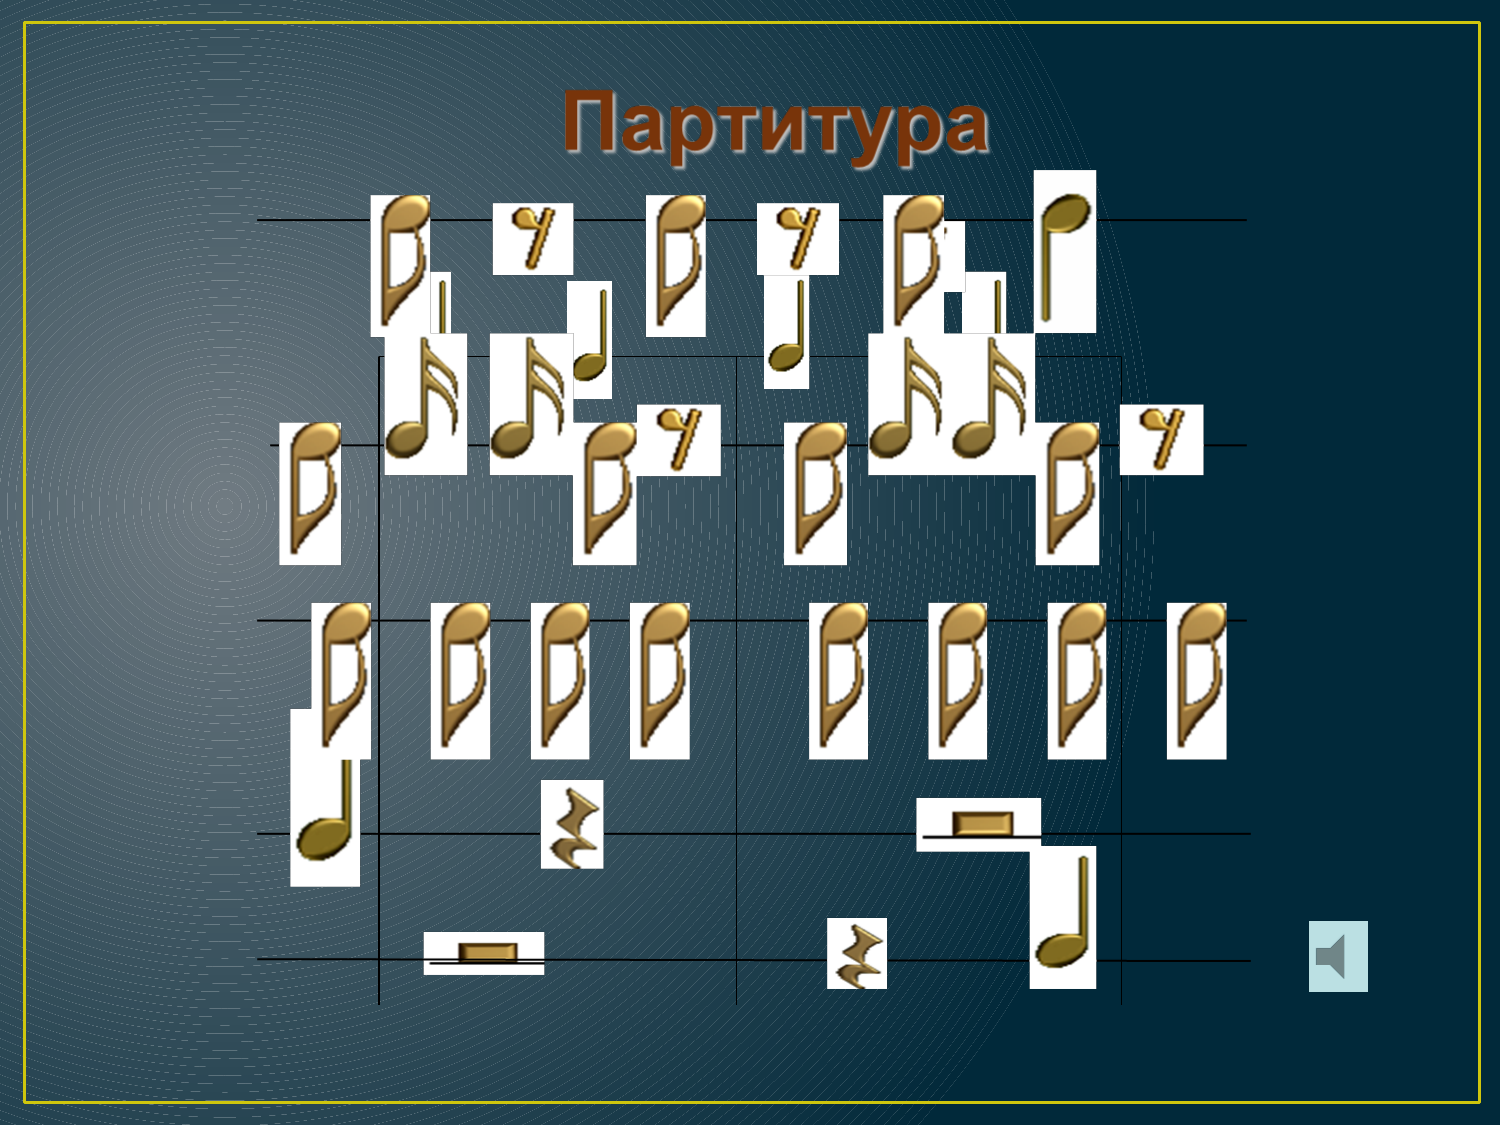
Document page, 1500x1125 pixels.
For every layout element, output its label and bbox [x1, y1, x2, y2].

picture [182, 35, 1250, 992]
picture [960, 1011, 973, 1020]
picture [1310, 922, 1367, 991]
